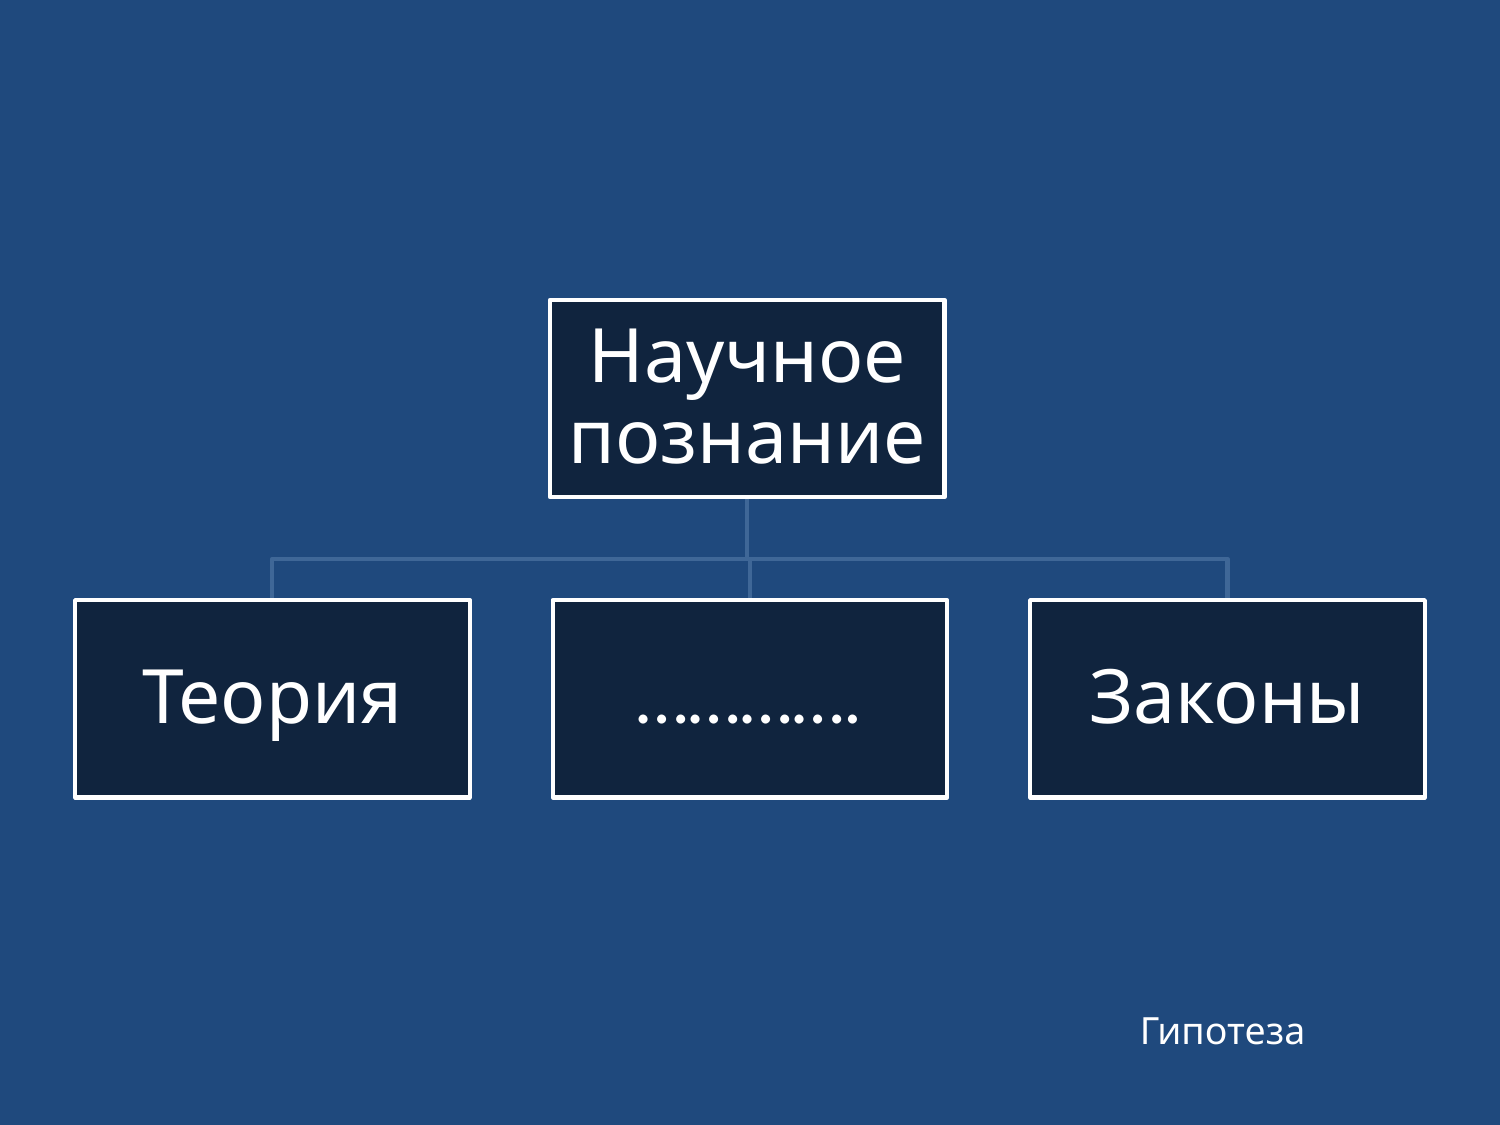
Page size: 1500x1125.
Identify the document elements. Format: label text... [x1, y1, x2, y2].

text_box Гипотеза [1124, 999, 1500, 1060]
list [74, 187, 1426, 931]
